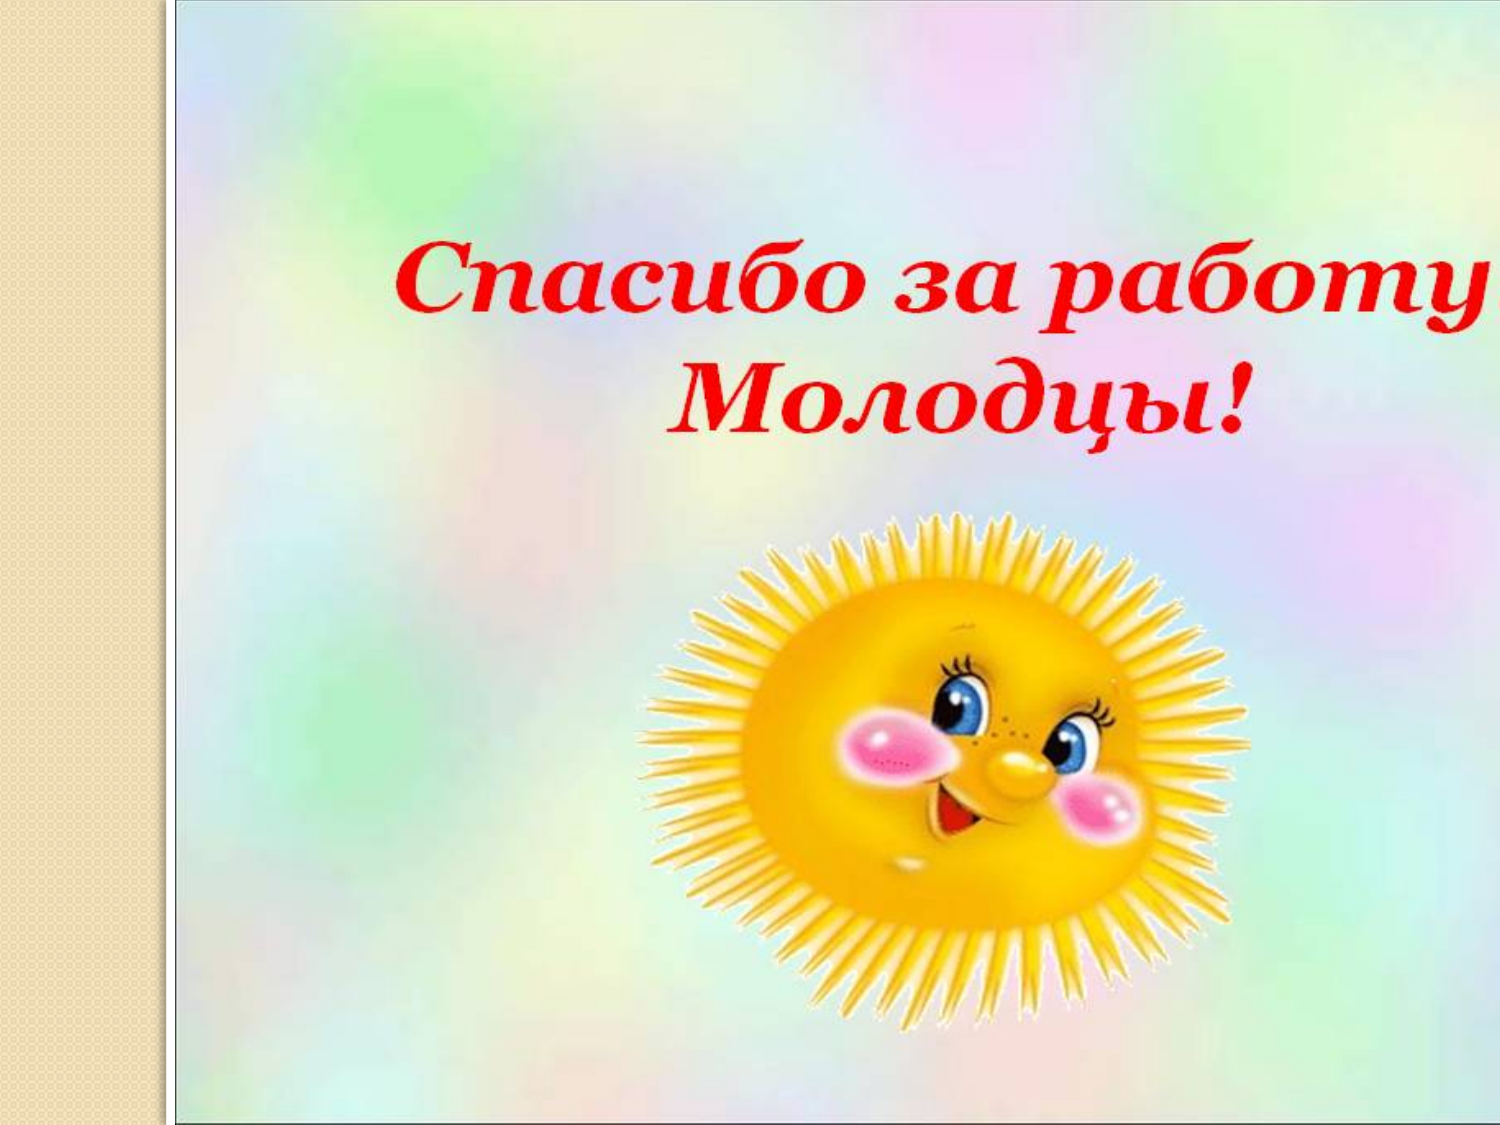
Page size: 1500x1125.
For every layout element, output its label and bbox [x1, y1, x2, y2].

picture [175, 0, 1500, 1125]
